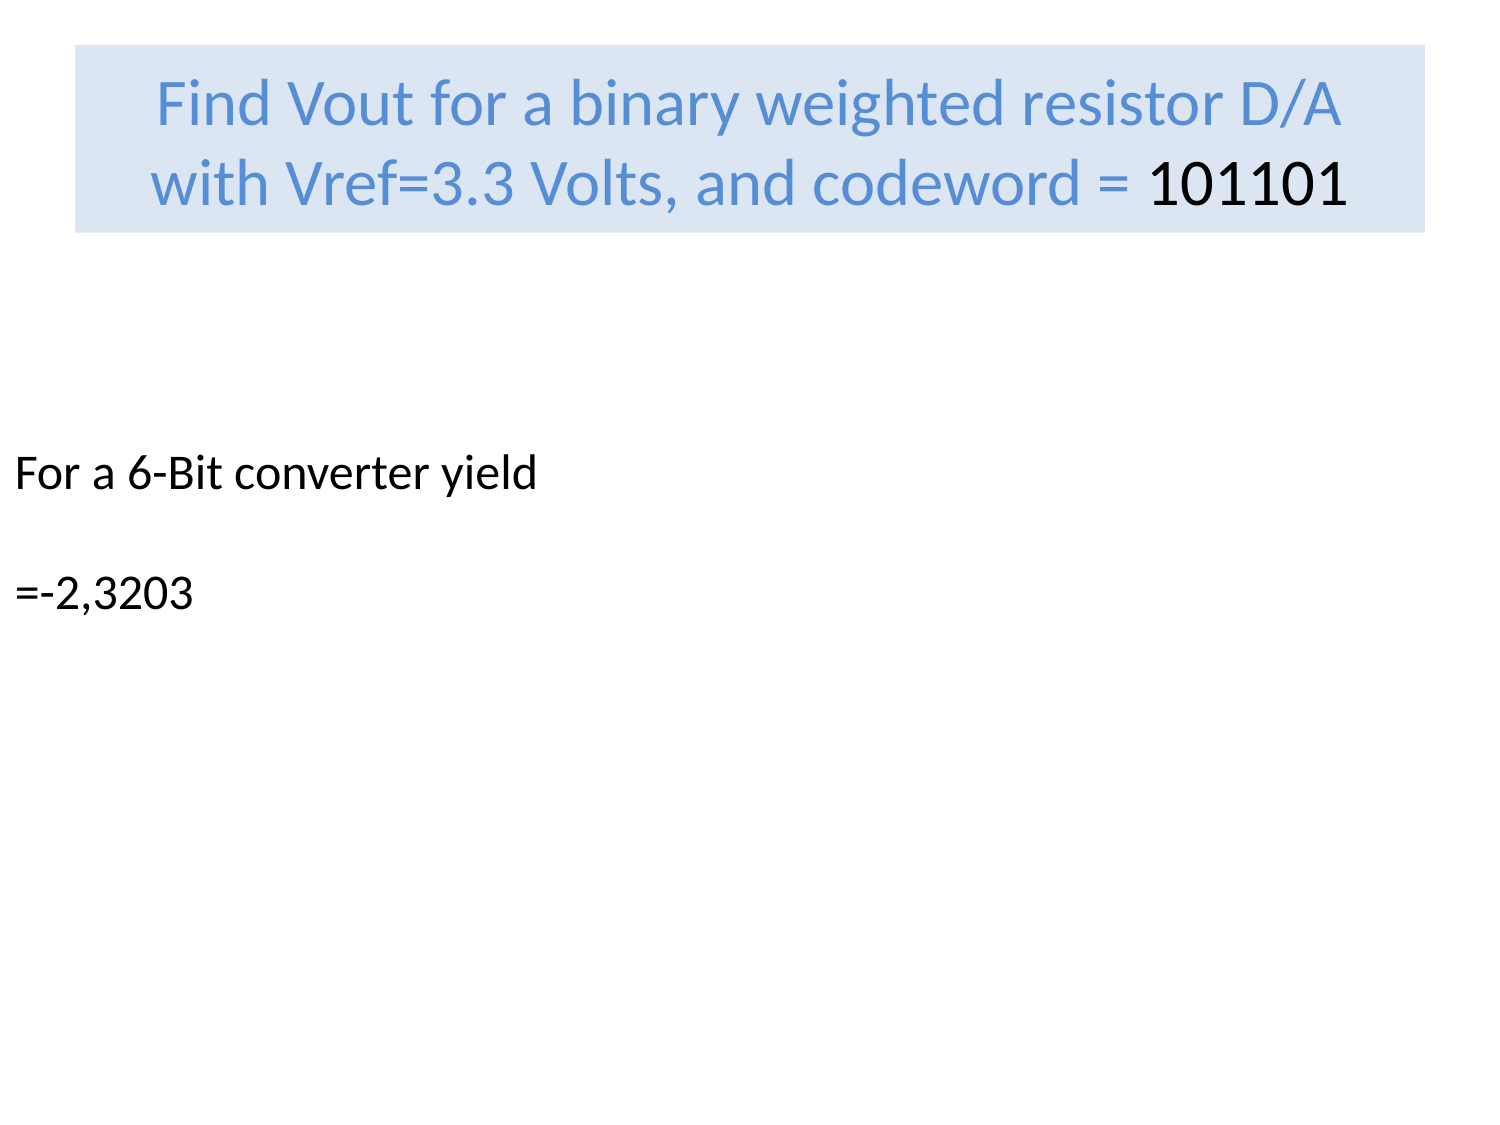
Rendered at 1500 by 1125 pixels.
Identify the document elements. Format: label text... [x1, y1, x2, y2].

title Find Vout for a binary weighted resistor D/A with Vref=3.3 Volts, and codeword = 101101 [75, 45, 1425, 233]
